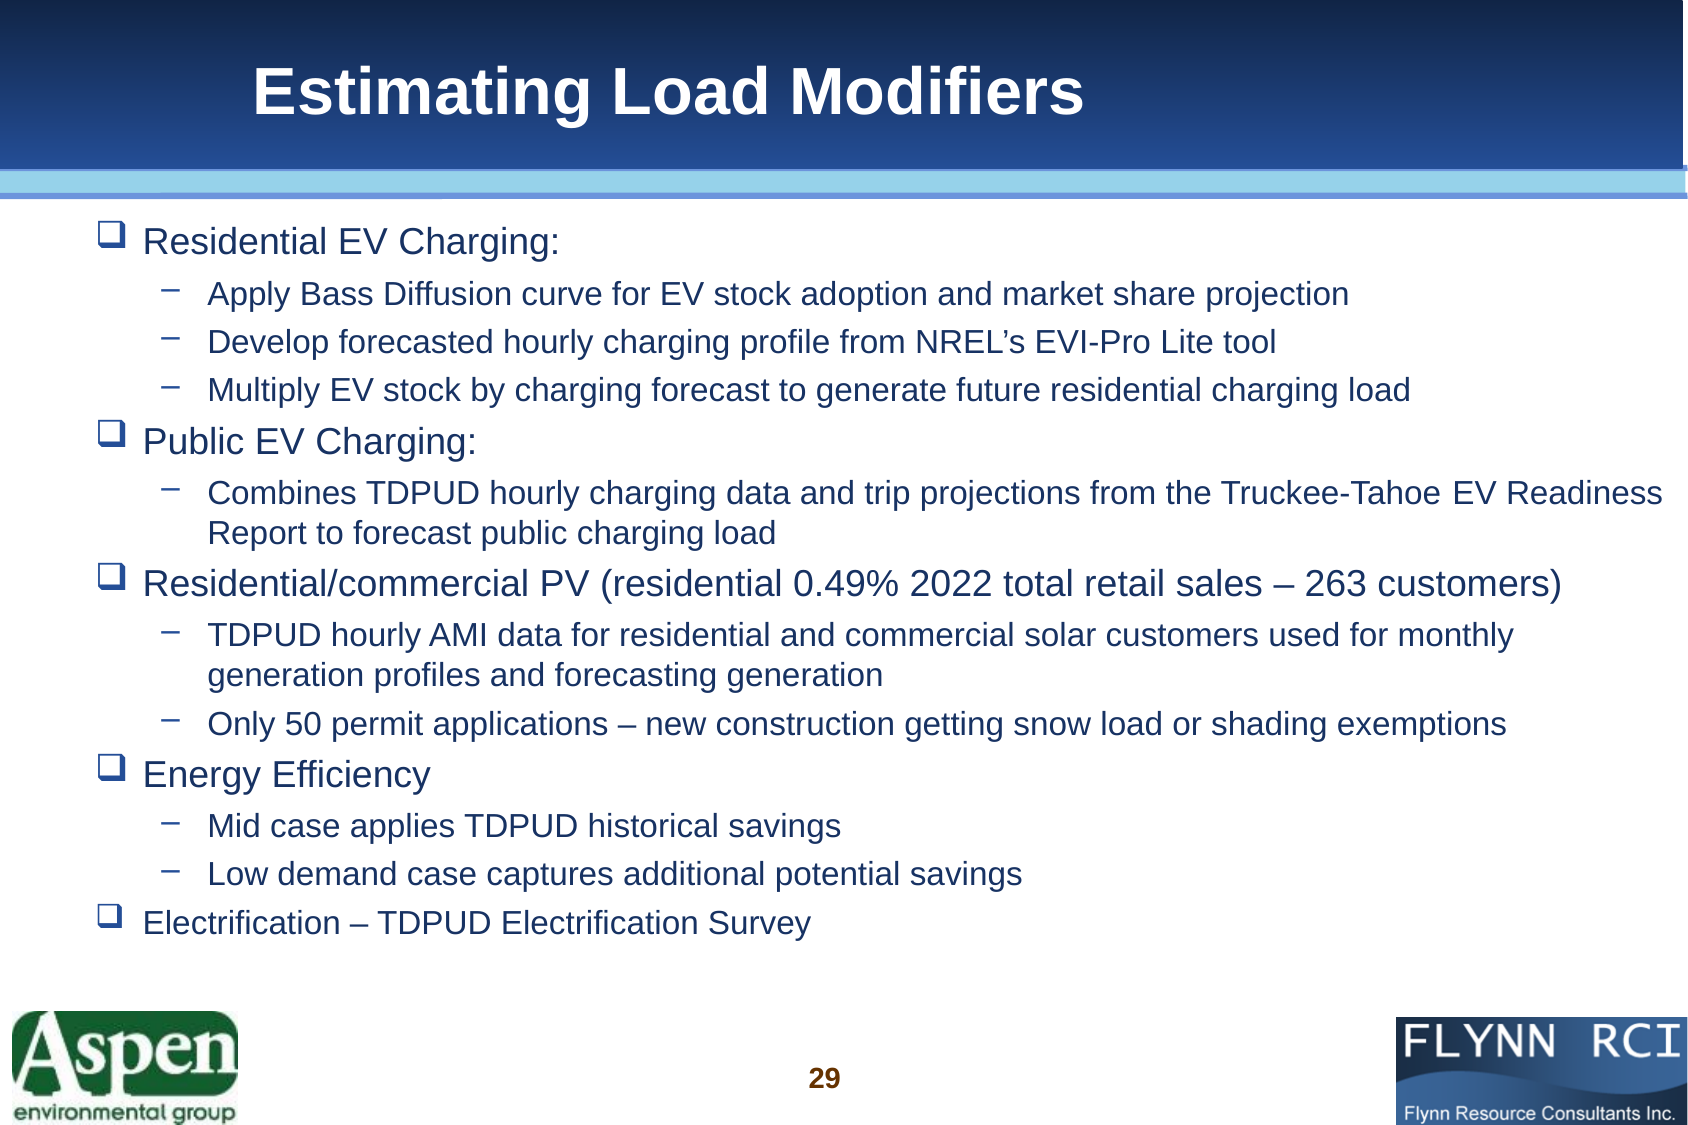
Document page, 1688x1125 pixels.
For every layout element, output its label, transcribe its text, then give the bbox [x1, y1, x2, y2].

picture [12, 1010, 239, 1125]
title Estimating Load Modifiers [238, 0, 1479, 188]
list Residential EV Charging: Apply Bass Diffusion curve for EV stock adoption and market share projection Develop forecasted hourly charging profile from NREL’s EVI-Pro Lite tool Multiply EV stock by charging forecast to generate future residential charging load Public EV Charging: Combines TDPUD hourly charging data and trip projections from the Truckee-Tahoe EV Readiness Report to forecast public charging load Residential/commercial PV (residential 0.49% 2022 total retail sales – 263 customers) TDPUD hourly AMI data for residential and commercial solar customers used for monthly generation profiles and forecasting generation Only 50 permit applications – new construction getting snow load or shading exemptions Energy Efficiency Mid case applies TDPUD historical savings Low demand case captures additional potential savings Electrification – TDPUD Electrification Survey [80, 210, 1688, 1050]
picture [1396, 1017, 1688, 1125]
